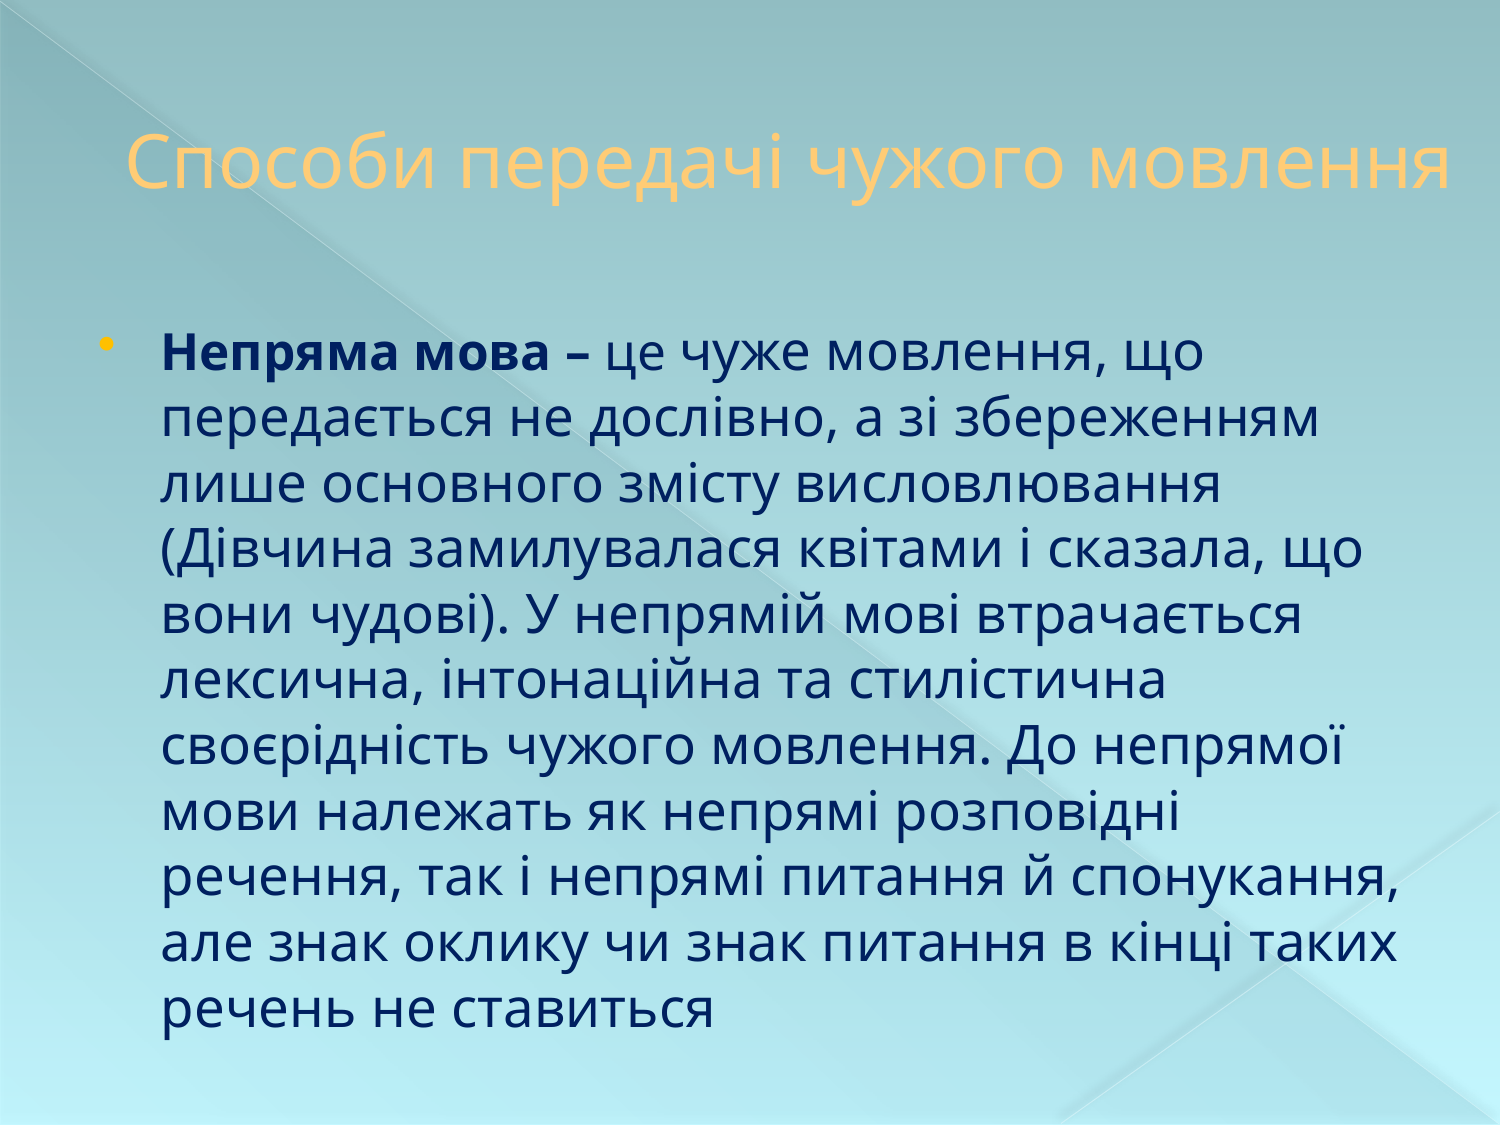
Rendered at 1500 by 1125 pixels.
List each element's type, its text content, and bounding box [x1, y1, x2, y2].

list Непряма мова – це чуже мовлення, що передається не дослівно, а зі збереженням лише основного змісту висловлювання (Дівчина замилувалася квітами і сказала, що вони чудові). У непрямій мові втрачається лексична, інтонаційна та стилістична своєрідність чужого мовлення. До непрямої мови належать як непрямі розповідні речення, так і непрямі питання й спонукання, але знак оклику чи знак питання в кінці таких речень не ставиться [75, 308, 1425, 1059]
title Способи передачі чужого мовлення [0, 43, 1500, 274]
